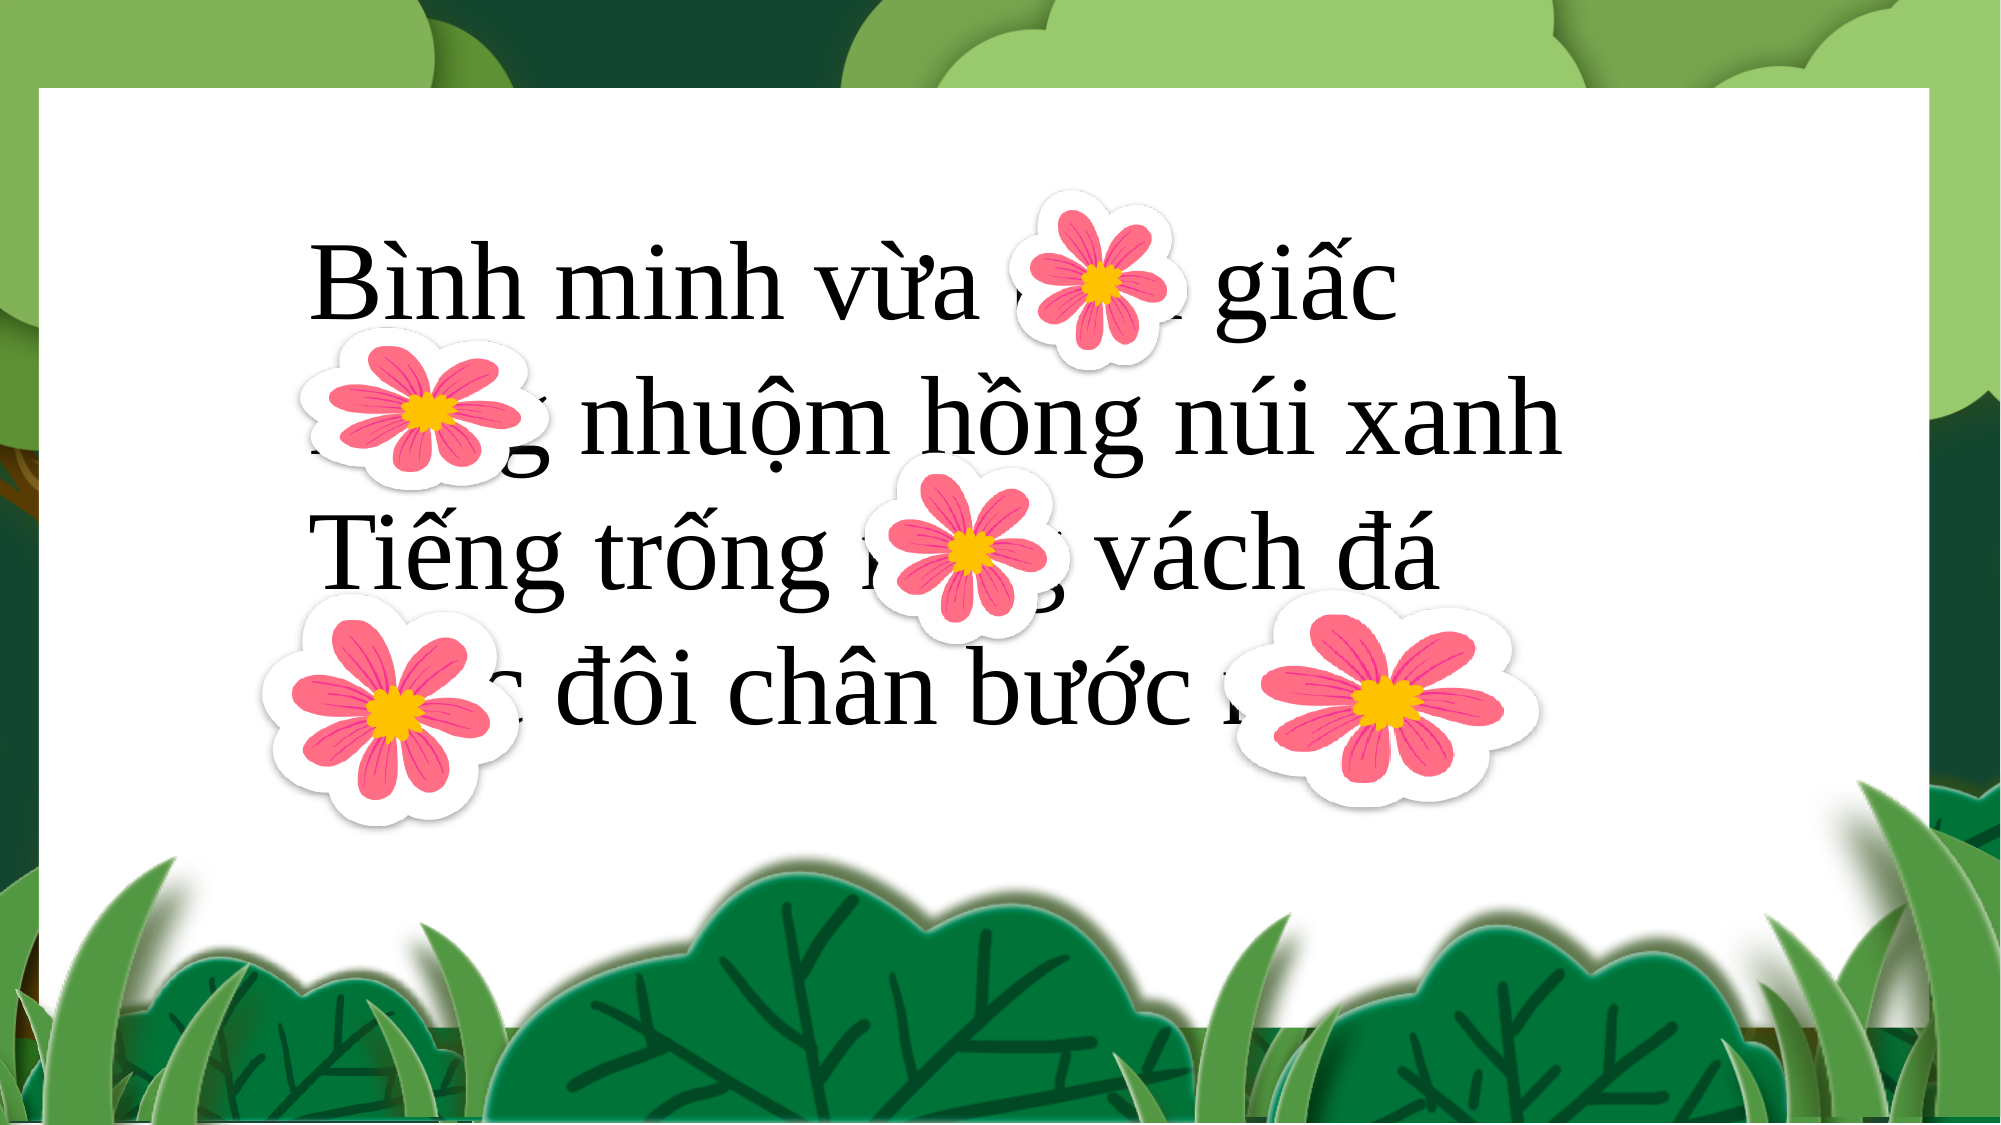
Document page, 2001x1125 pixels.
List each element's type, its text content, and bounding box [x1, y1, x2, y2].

picture [0, 0, 2001, 1125]
text_box Bình minh vừa tỉnh giấc Nắng nhuộm hồng núi xanh Tiếng trống rung vách đá Giục đôi chân bước nhanh. [293, 199, 1926, 755]
